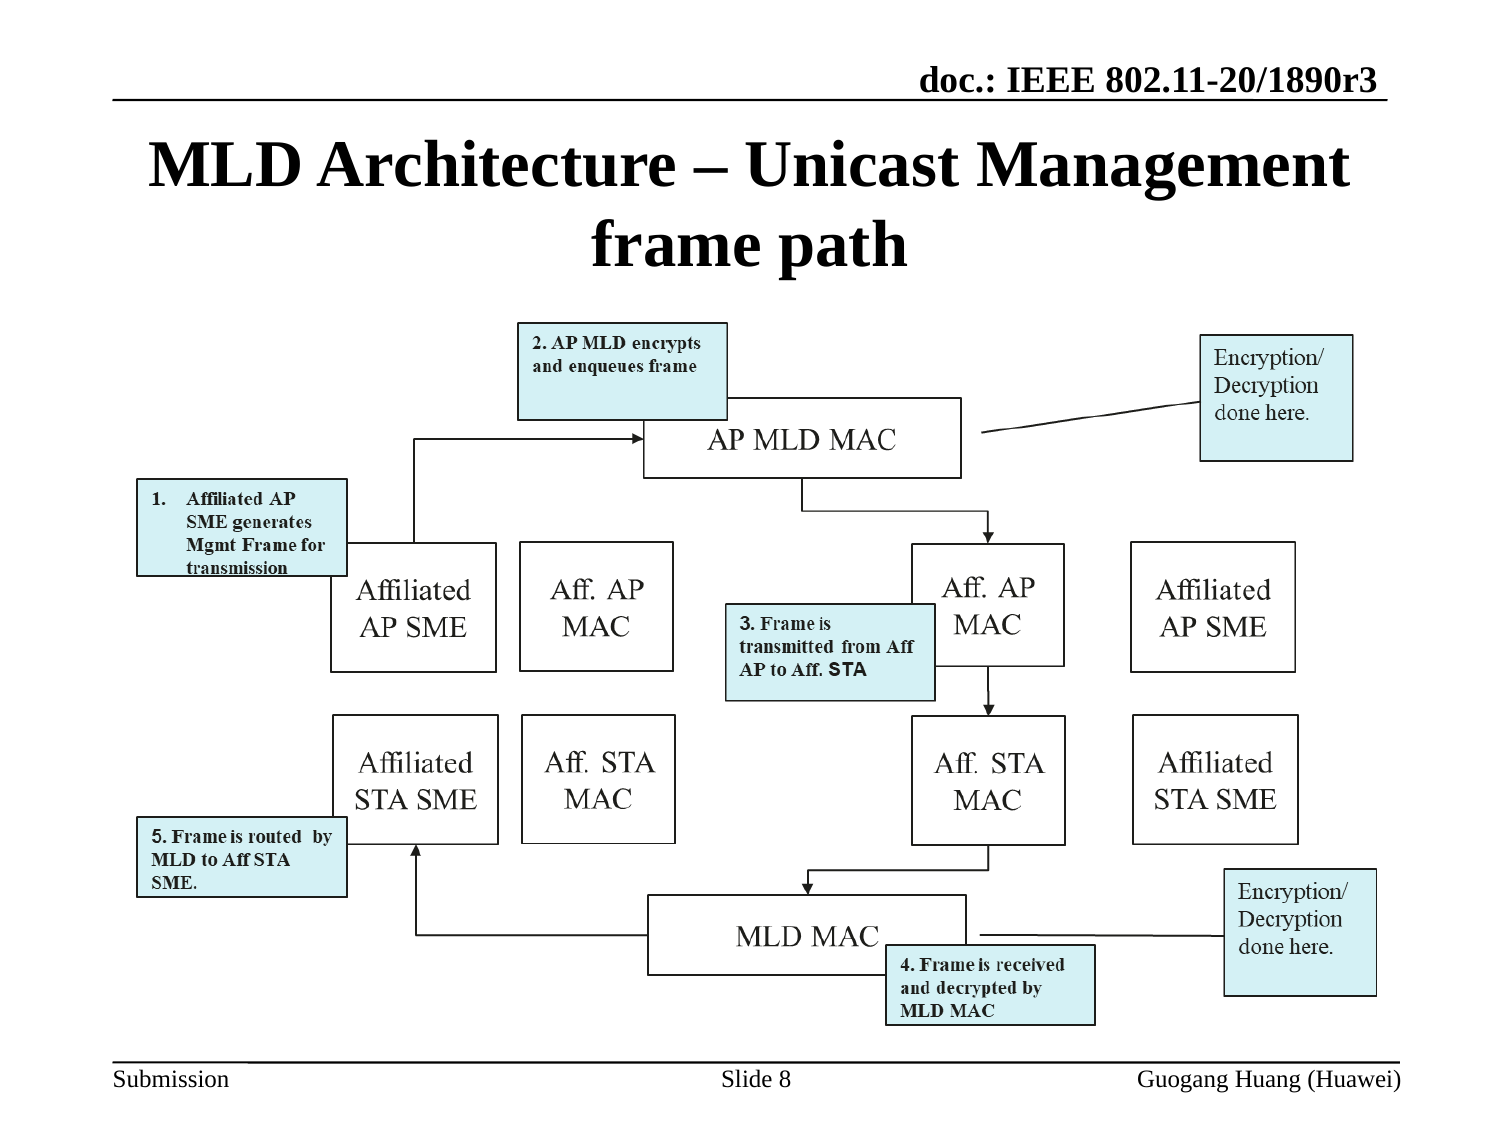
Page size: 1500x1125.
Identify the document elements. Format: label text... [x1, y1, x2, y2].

slide_number Slide 8 [712, 1061, 800, 1093]
footer Guogang Huang (Huawei) [1133, 1061, 1402, 1093]
picture [136, 322, 1377, 1033]
title MLD Architecture – Unicast Management frame path [112, 112, 1388, 288]
